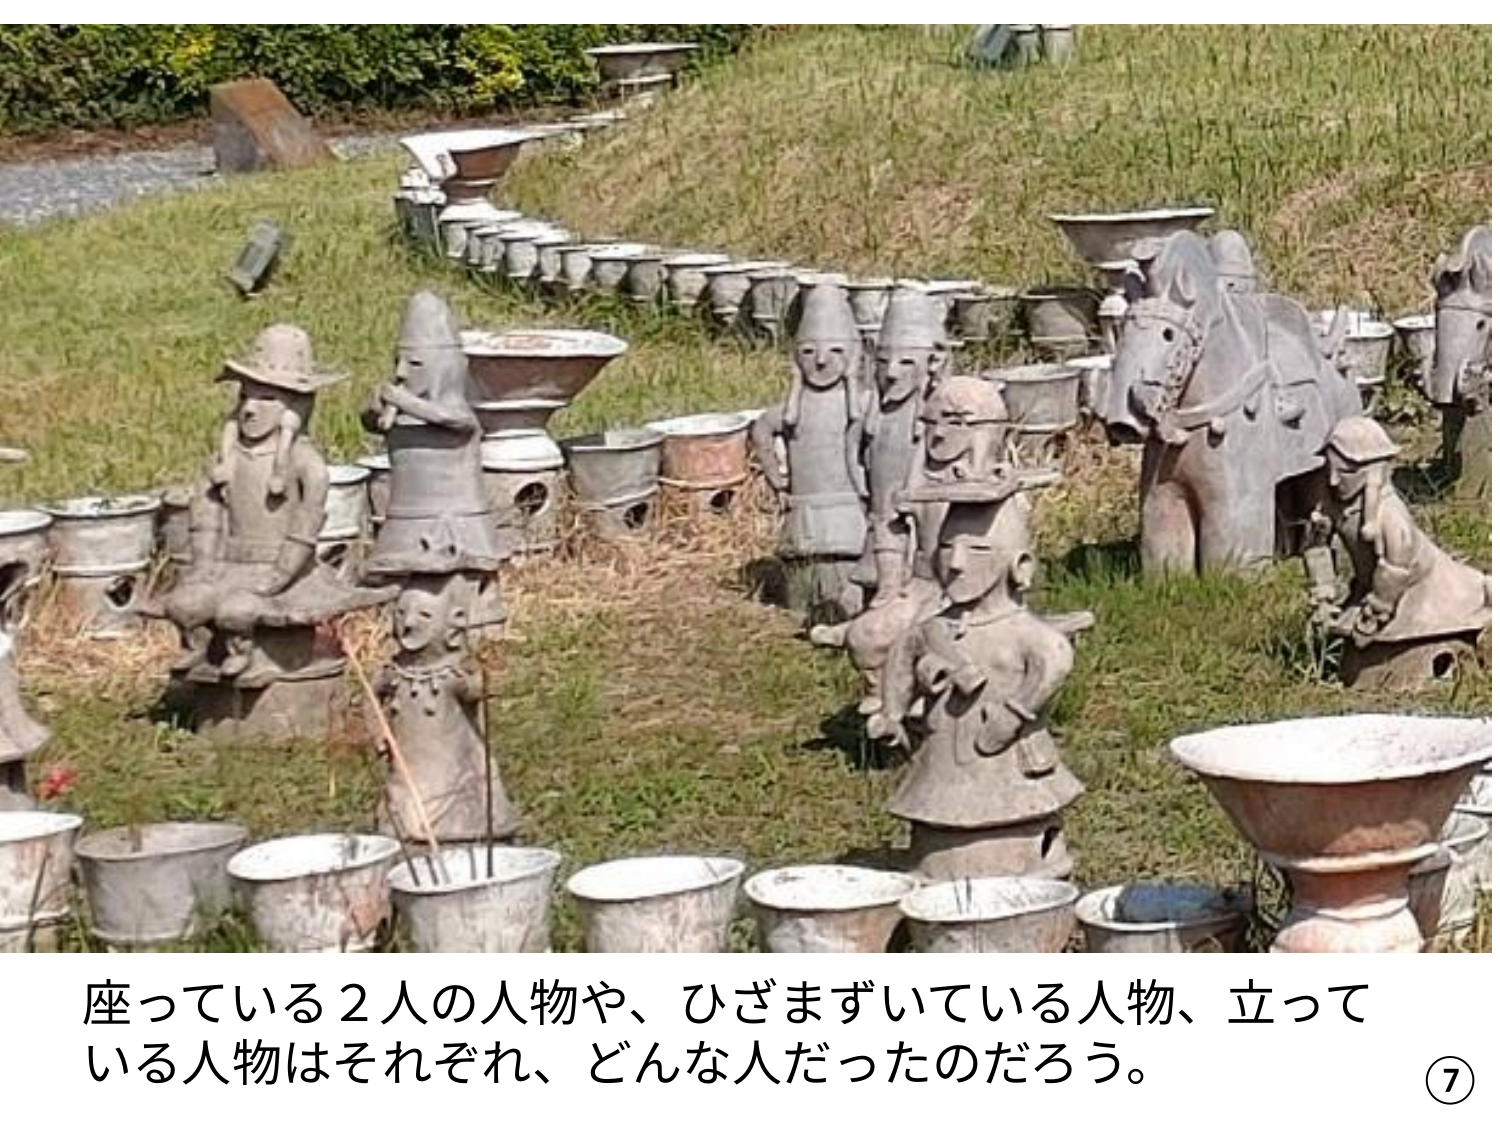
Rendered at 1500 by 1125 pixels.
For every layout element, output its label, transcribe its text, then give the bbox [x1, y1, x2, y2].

text_box ⑦ [1403, 1039, 1471, 1125]
text_box 座っている２人の人物や、ひざまずいている人物、立っている人物はそれぞれ、どんな人だったのだろう。 [67, 964, 1404, 1100]
picture [0, 24, 1492, 953]
